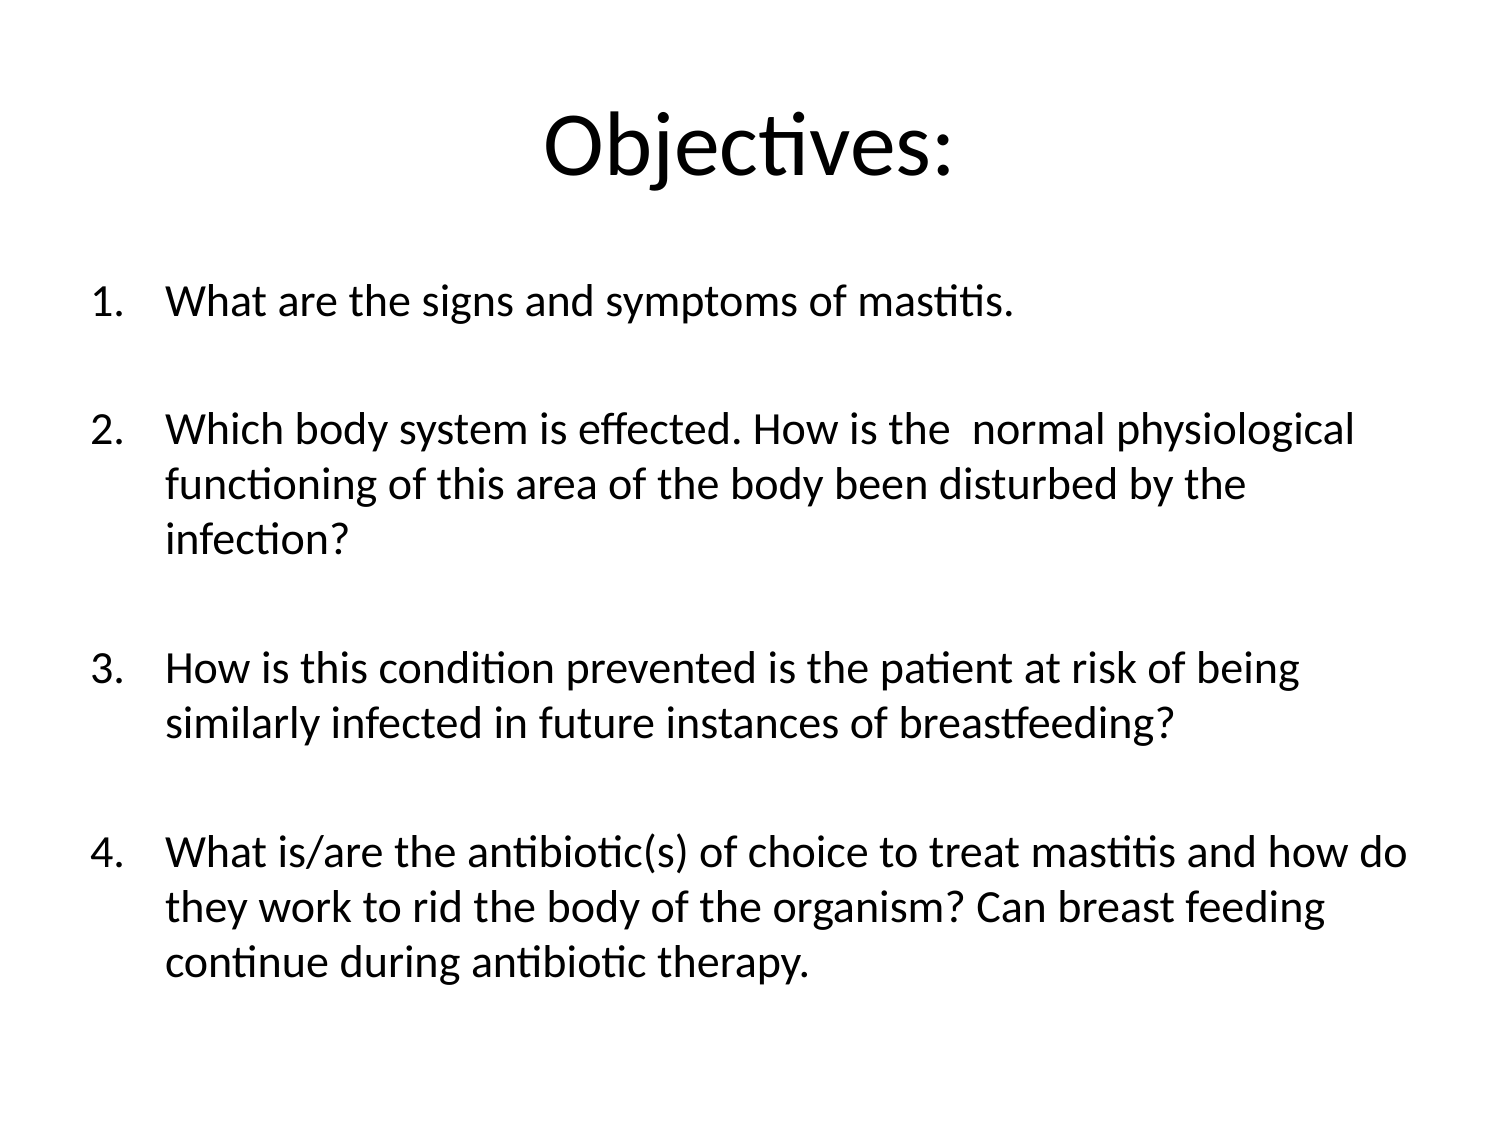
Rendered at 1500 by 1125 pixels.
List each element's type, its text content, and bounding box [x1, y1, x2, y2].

title Objectives: [75, 45, 1425, 233]
list What are the signs and symptoms of mastitis. Which body system is effected. How is the normal physiological functioning of this area of the body been disturbed by the infection? How is this condition prevented is the patient at risk of being similarly infected in future instances of breastfeeding? What is/are the antibiotic(s) of choice to treat mastitis and how do they work to rid the body of the organism? Can breast feeding continue during antibiotic therapy. [75, 262, 1425, 1005]
